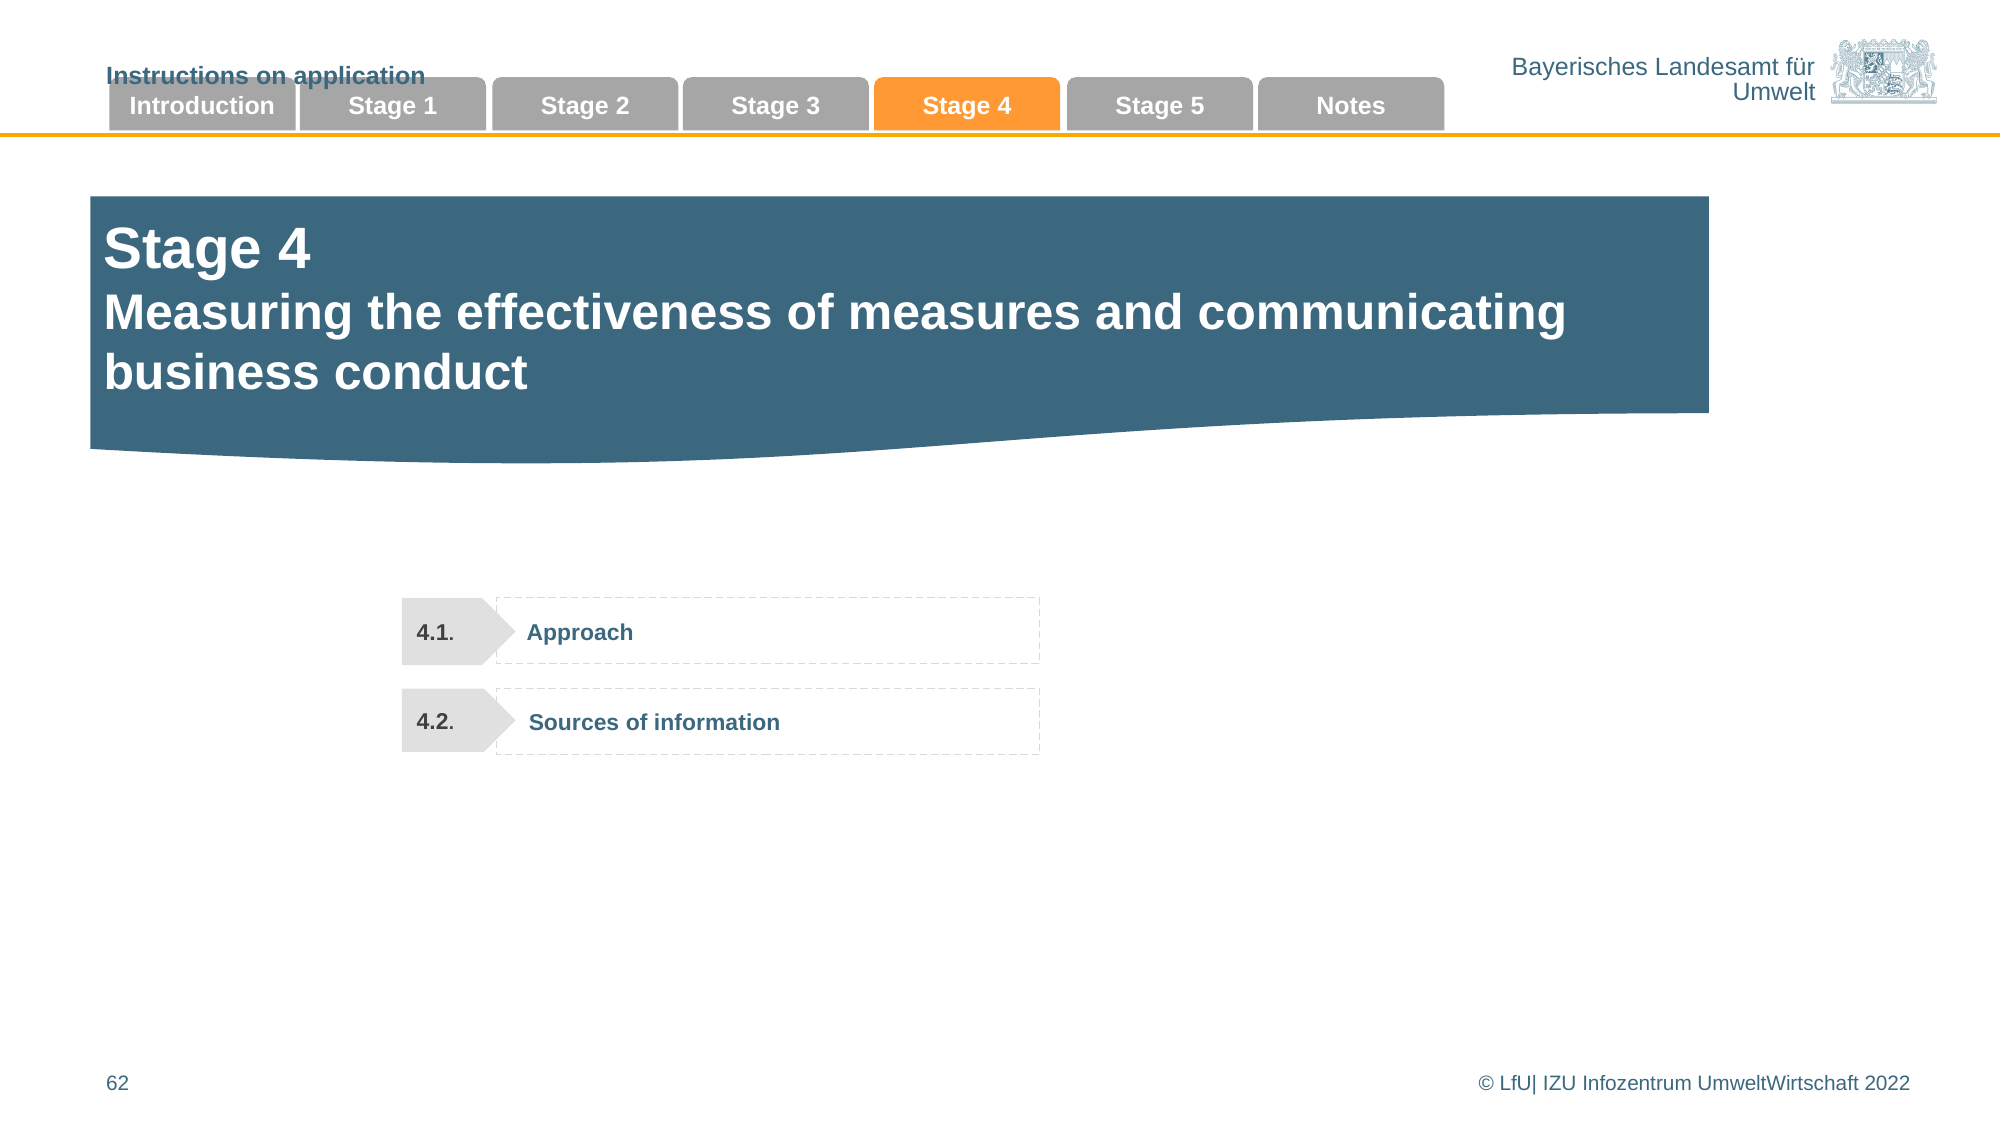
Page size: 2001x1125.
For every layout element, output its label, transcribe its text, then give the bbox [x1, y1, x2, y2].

text_box Stage 5 [1067, 98, 1254, 131]
text_box 4.1. [401, 597, 516, 666]
footer © LfU| IZU Infozentrum UmweltWirtschaft 2022 [1105, 1062, 1911, 1109]
text_box 4.2. [401, 688, 516, 752]
text_box Stage 3 [682, 98, 869, 131]
text_box Approach [496, 597, 1040, 664]
slide_number Instructions on application [106, 19, 1520, 98]
text_box Sources of information [496, 688, 1040, 755]
text_box Stage 4 Measuring the effectiveness of measures and communicating business conduct [90, 196, 1709, 464]
picture [1830, 39, 1937, 104]
text_box Introduction [109, 98, 296, 131]
text_box Stage 1 [299, 98, 487, 131]
text_box Notes [1258, 98, 1445, 131]
slide_number 62 [106, 1062, 211, 1109]
text_box Stage 2 [492, 98, 679, 131]
text_box Stage 4 [874, 98, 1061, 131]
